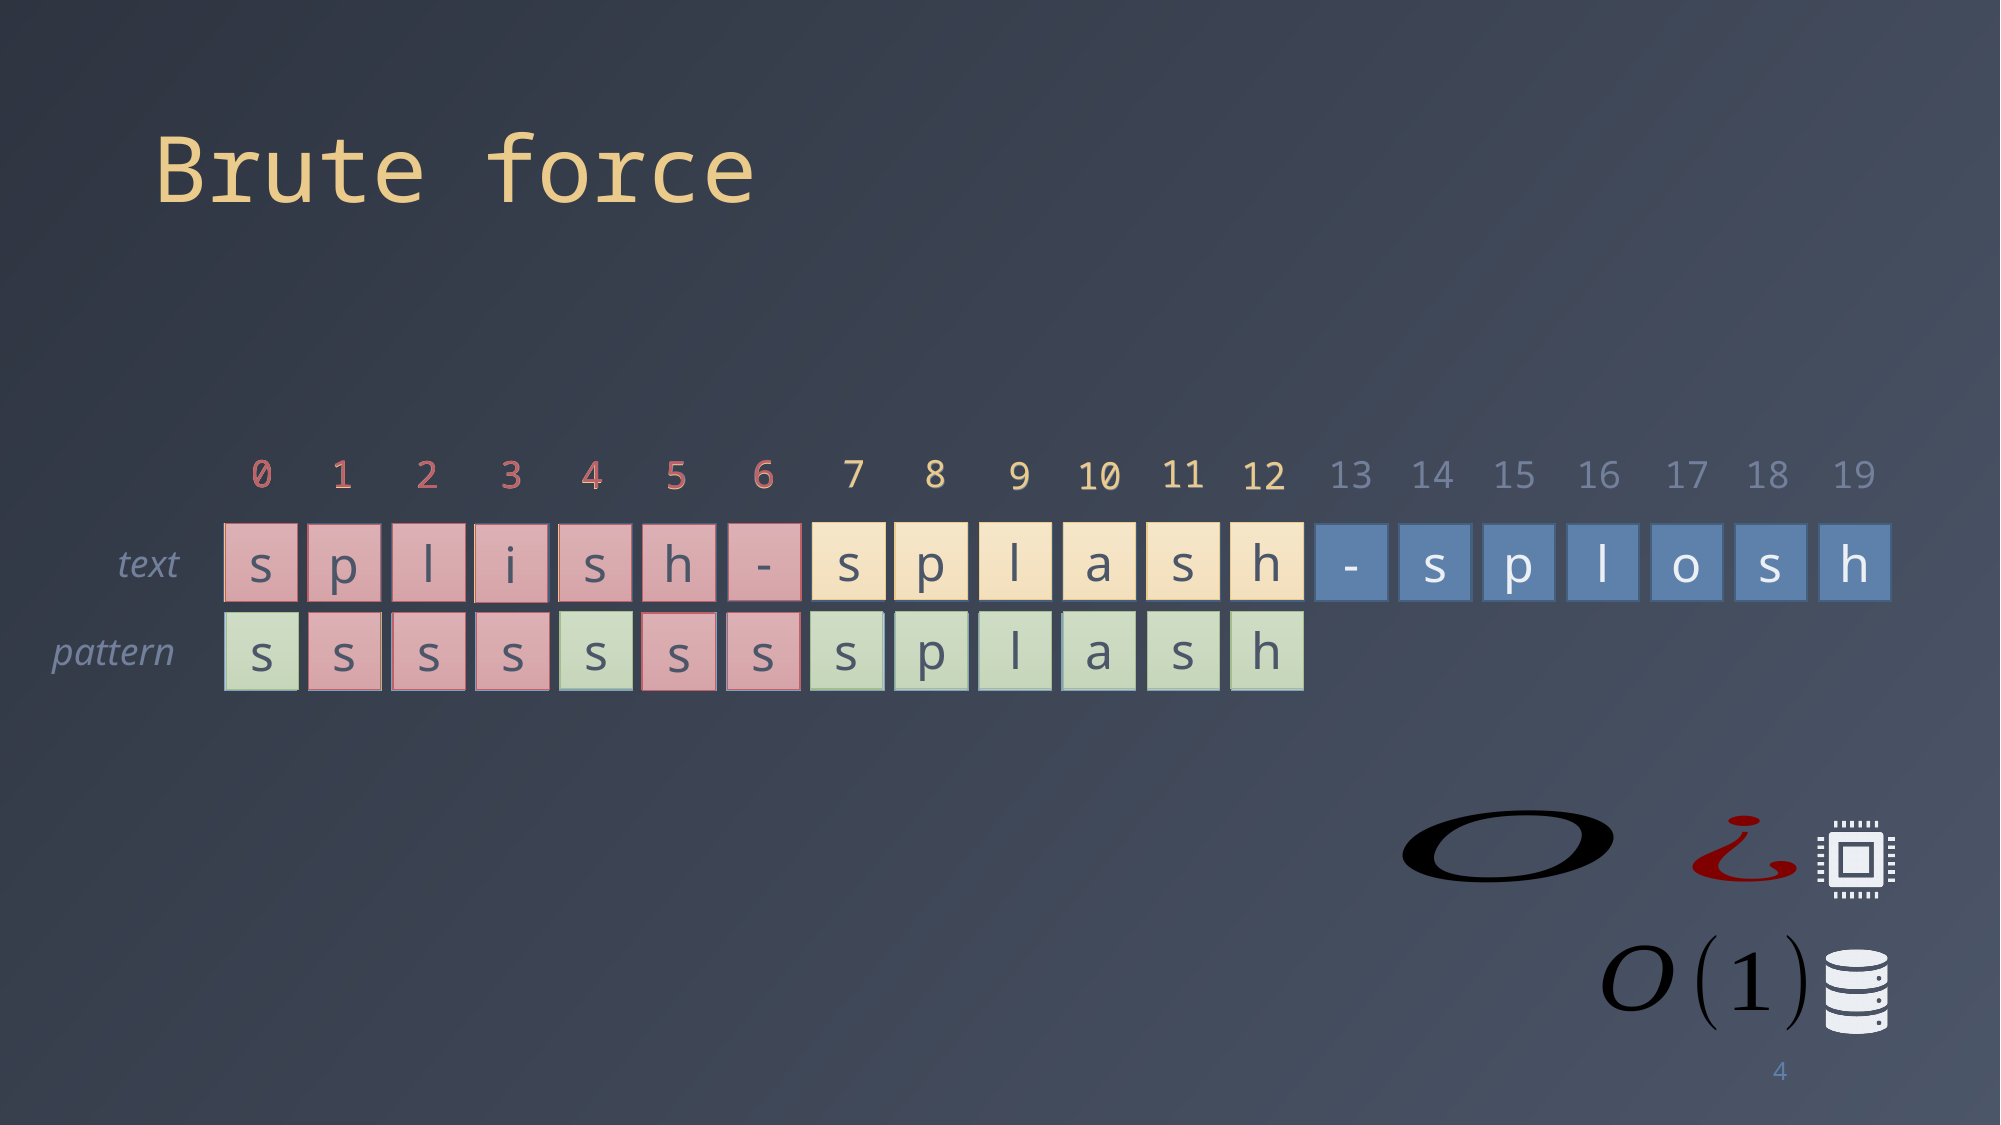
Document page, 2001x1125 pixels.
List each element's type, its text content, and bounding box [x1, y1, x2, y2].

slide_number 4 [1678, 1042, 1803, 1103]
text_box 17 [1649, 443, 1725, 504]
text_box 4 [566, 444, 619, 504]
text_box - [1314, 523, 1389, 602]
text_box 0 [235, 443, 289, 503]
text_box 7 [828, 442, 881, 503]
text_box s [727, 612, 801, 690]
text_box pattern [37, 620, 191, 681]
text_box 1 [316, 443, 369, 503]
text_box a [1063, 611, 1136, 689]
text_box h [642, 524, 716, 602]
text_box 2 [401, 443, 454, 504]
text_box s [812, 522, 886, 600]
text_box s [225, 523, 298, 602]
text_box s [559, 524, 632, 602]
text_box s [642, 613, 716, 691]
text_box p [1482, 523, 1556, 602]
text_box h [1230, 611, 1304, 689]
title Brute force [137, 26, 1863, 230]
text_box 15 [1477, 443, 1552, 504]
text_box s [1147, 611, 1220, 689]
text_box l [979, 611, 1052, 689]
text_box l [1566, 523, 1640, 602]
text_box 10 [1061, 444, 1137, 505]
text_box 16 [1561, 443, 1637, 504]
text_box s [810, 611, 883, 690]
text_box text [102, 532, 195, 592]
text_box 14 [1395, 443, 1470, 504]
text_box - [728, 523, 802, 601]
text_box 13 [1313, 443, 1388, 504]
text_box i [475, 524, 548, 603]
text_box s [392, 612, 466, 690]
text_box s [476, 612, 550, 690]
text_box 3 [485, 443, 538, 503]
text_box o [1650, 523, 1724, 602]
text_box s [226, 612, 299, 690]
text_box s [1734, 523, 1808, 602]
text_box p [895, 611, 968, 689]
text_box 11 [1145, 442, 1221, 503]
text_box s [308, 612, 381, 690]
text_box l [392, 523, 466, 602]
text_box s [1146, 522, 1220, 600]
text_box 18 [1730, 443, 1805, 504]
text_box l [979, 522, 1052, 600]
text_box s [559, 611, 633, 689]
text_box s [1398, 523, 1473, 602]
text_box 5 [650, 444, 703, 504]
text_box p [307, 524, 381, 602]
text_box h [1230, 522, 1304, 600]
text_box 19 [1816, 443, 1892, 504]
picture [1807, 810, 1905, 909]
picture [1803, 938, 1910, 1045]
text_box 9 [993, 444, 1046, 505]
text_box a [1063, 522, 1136, 600]
text_box 6 [738, 443, 791, 503]
text_box 8 [909, 442, 962, 503]
text_box h [1818, 523, 1892, 602]
text_box p [894, 522, 968, 600]
text_box 12 [1226, 444, 1301, 505]
